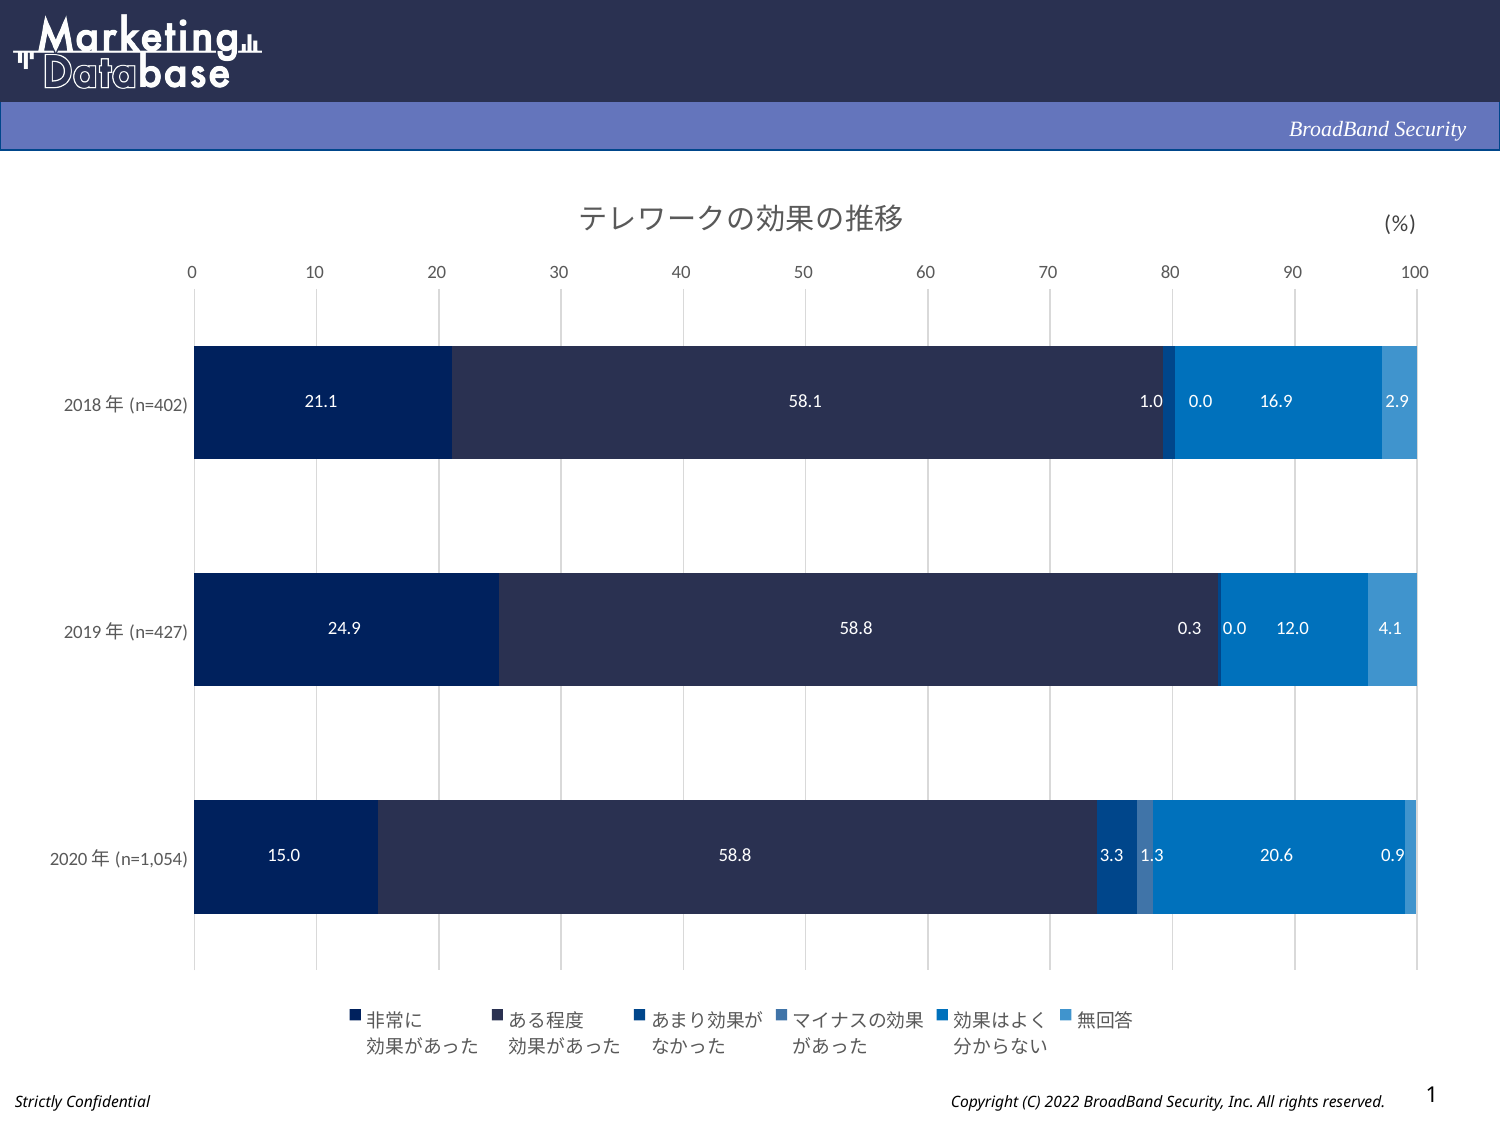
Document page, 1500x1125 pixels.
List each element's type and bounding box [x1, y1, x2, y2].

picture [13, 14, 262, 89]
chart [20, 160, 1463, 1065]
